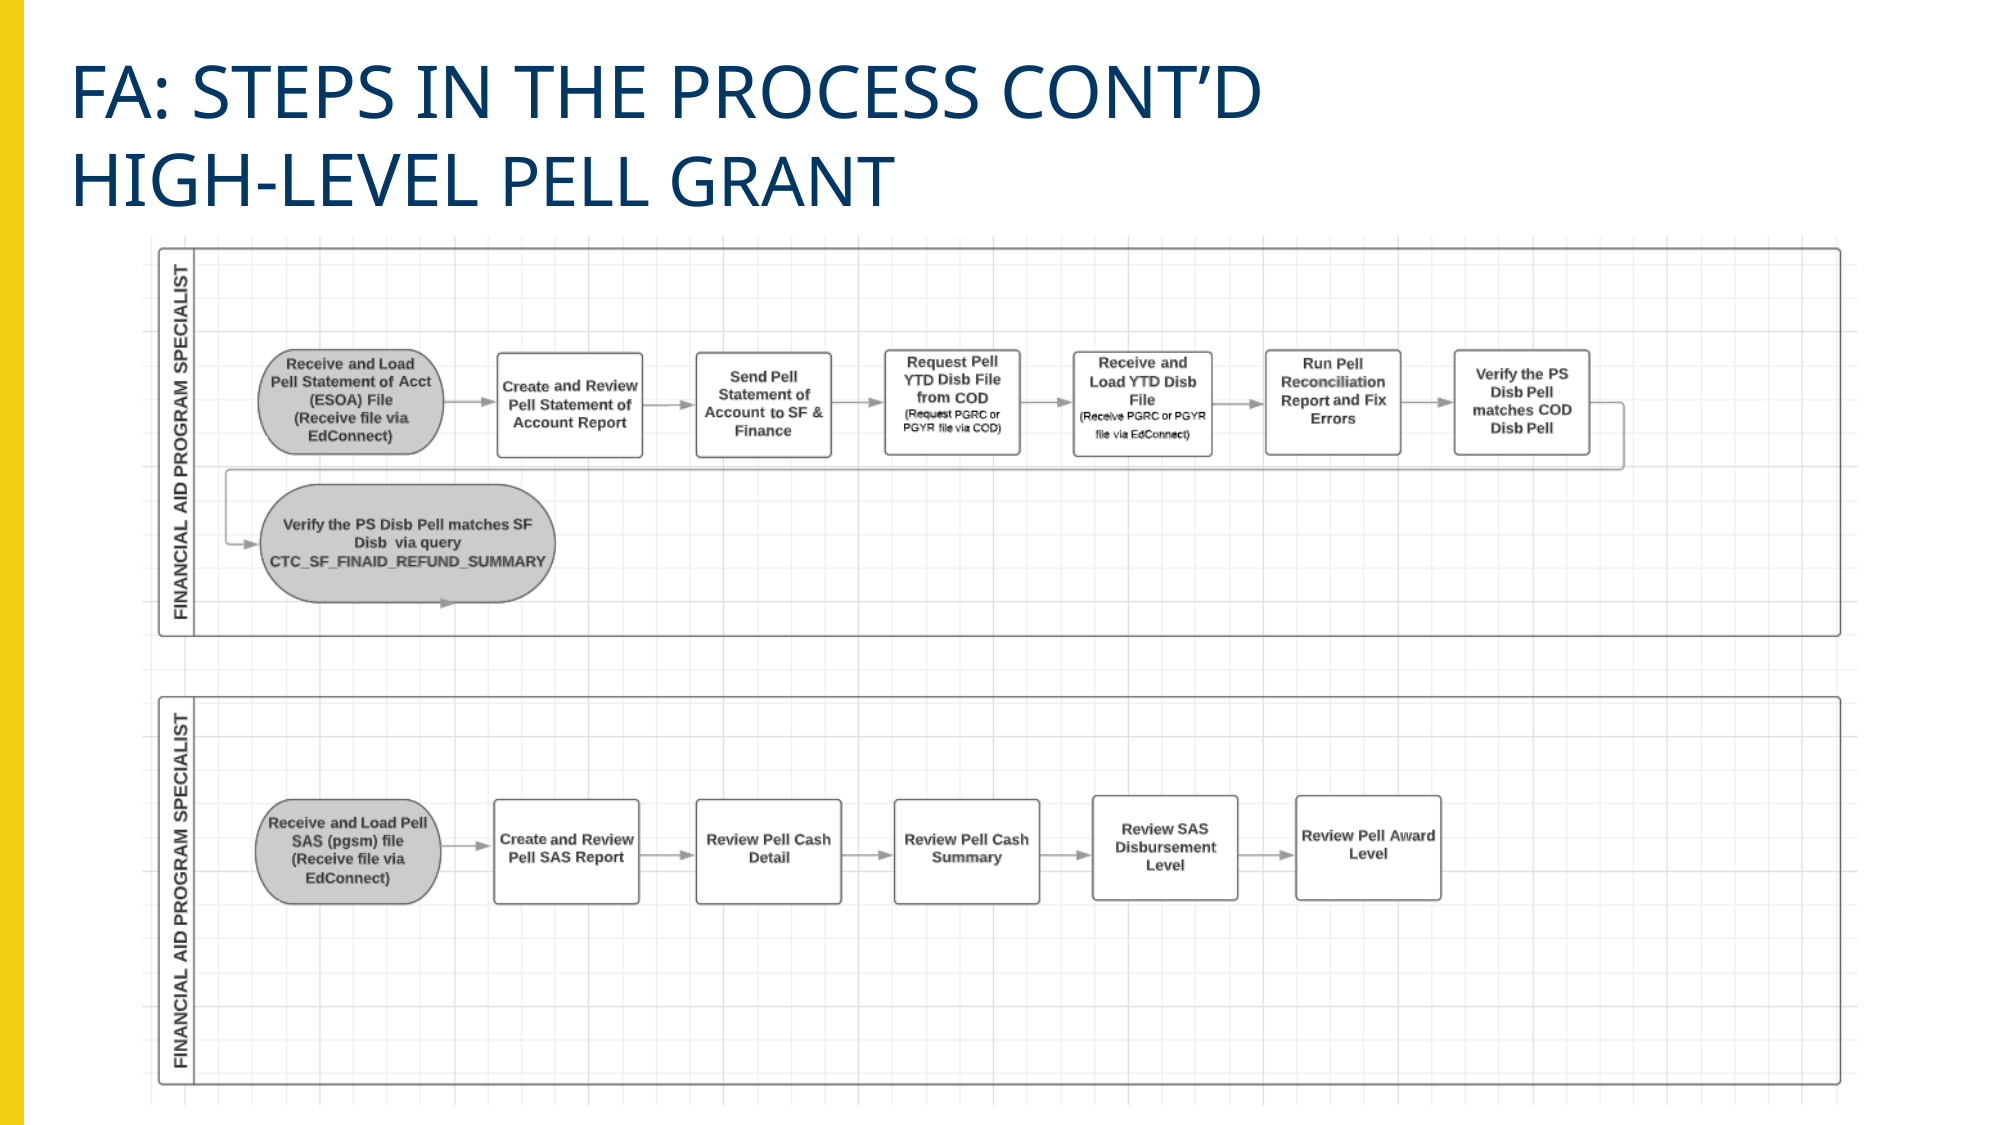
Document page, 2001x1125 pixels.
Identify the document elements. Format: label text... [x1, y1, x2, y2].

title fA: Steps in the process cont’d high-level pell GRANT [54, 38, 1417, 168]
picture [142, 236, 1858, 1106]
